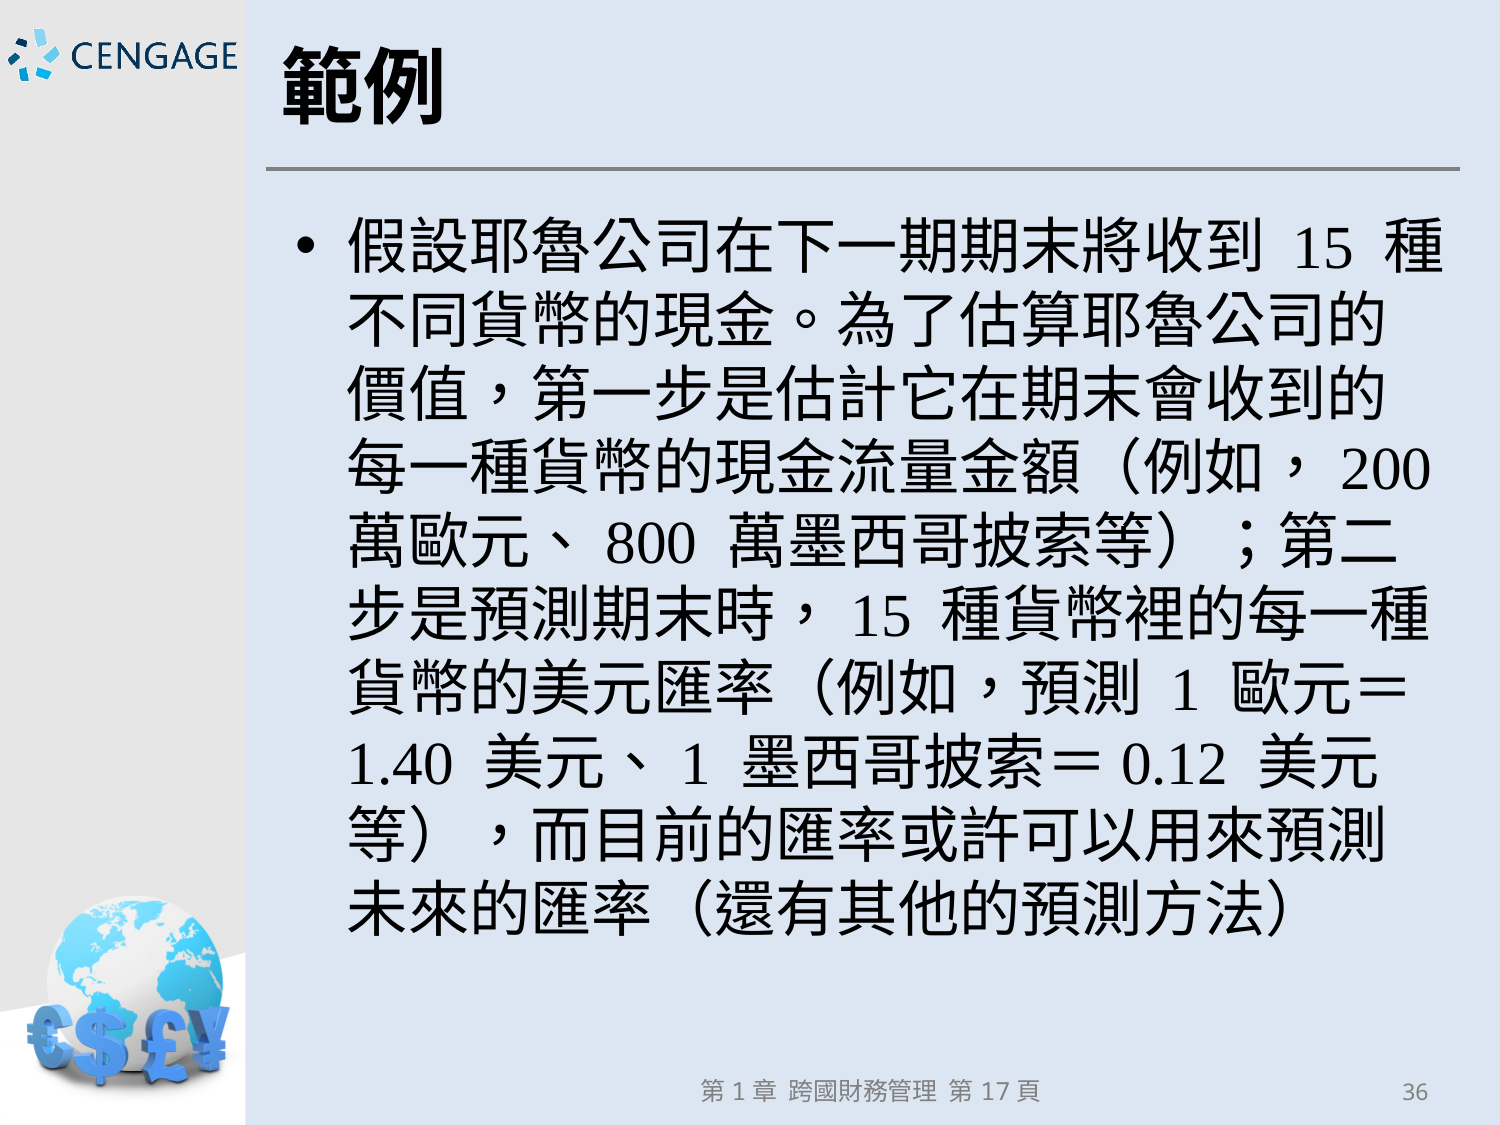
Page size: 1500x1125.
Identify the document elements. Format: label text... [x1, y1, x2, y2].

picture [0, 0, 246, 1125]
slide_number 36 [1387, 1070, 1488, 1121]
list 假設耶魯公司在下一期期末將收到 15 種不同貨幣的現金。為了估算耶魯公司的價值，第一步是估計它在期末會收到的每一種貨幣的現金流量金額（例如，200 萬歐元、800 萬墨西哥披索等）；第二步是預測期末時，15 種貨幣裡的每一種貨幣的美元匯率（例如，預測 1 歐元＝1.40 美元、1 墨西哥披索＝0.12 美元等），而目前的匯率或許可以用來預測未來的匯率（還有其他的預測方法） [230, 200, 1461, 1020]
title 範例 [265, 0, 1461, 169]
text_box 第1章 跨國財務管理 第17頁 [685, 1067, 1057, 1113]
